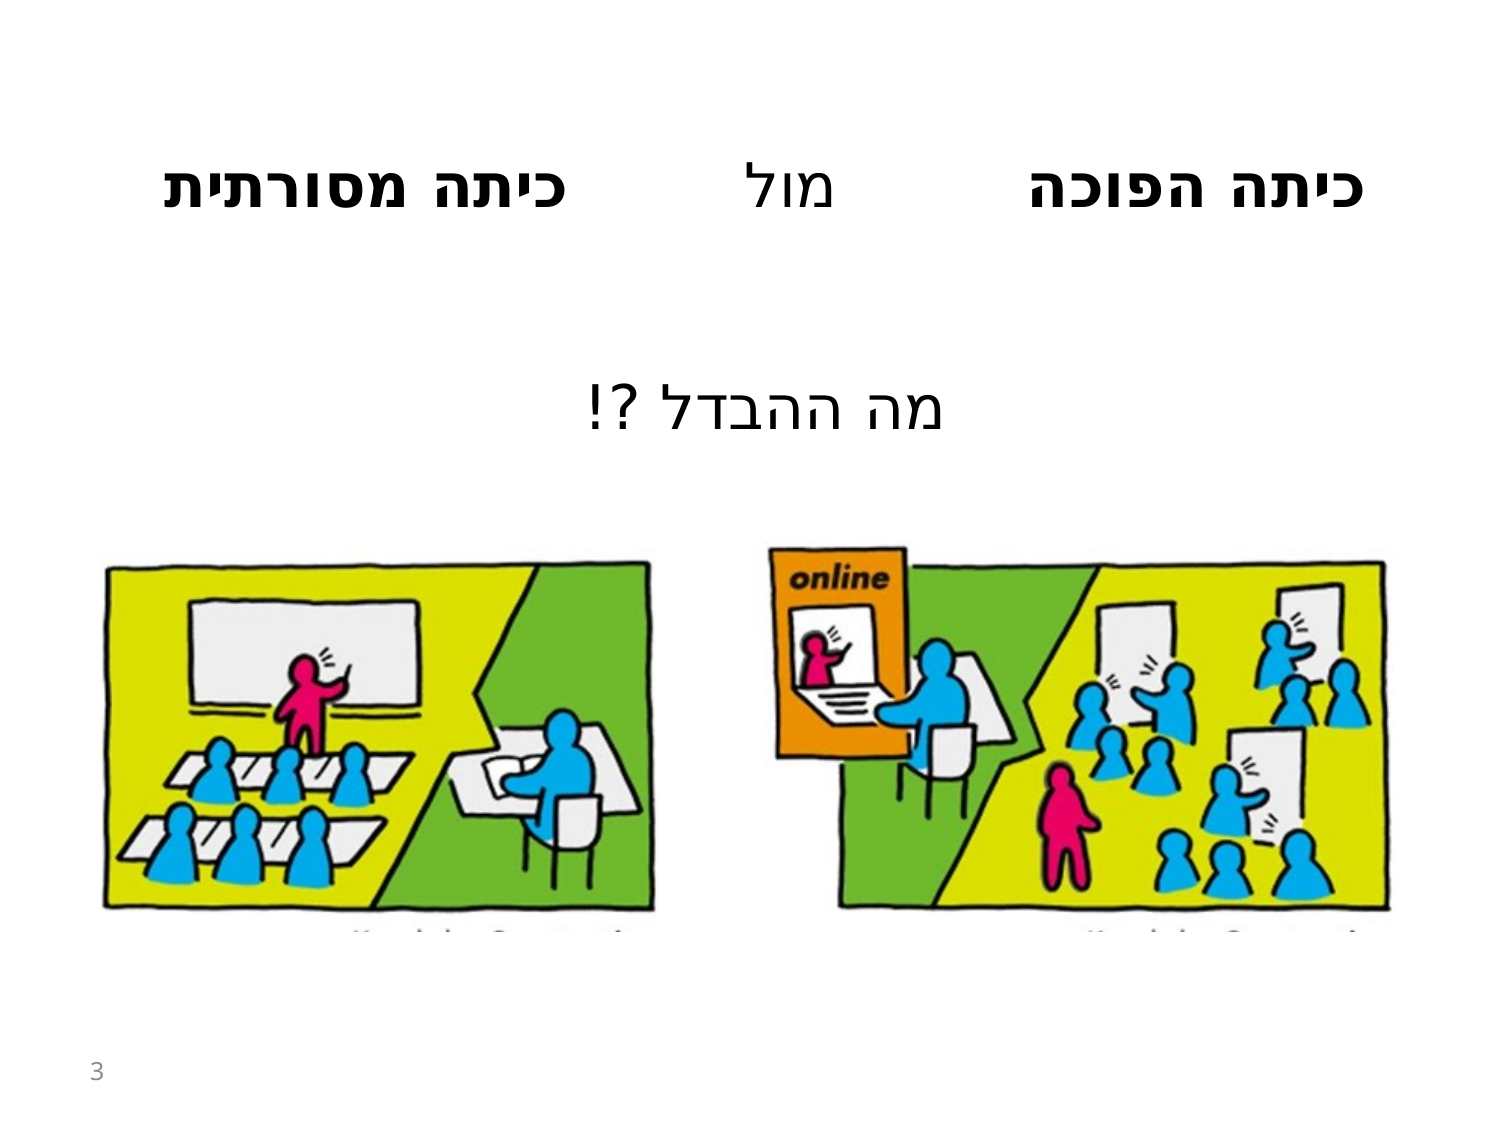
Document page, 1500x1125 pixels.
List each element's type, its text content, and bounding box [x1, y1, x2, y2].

title כיתה הפוכה מול כיתה מסורתית מה ההבדל ?! [95, 137, 1436, 451]
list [100, 540, 1398, 932]
slide_number 3 [75, 1042, 425, 1103]
